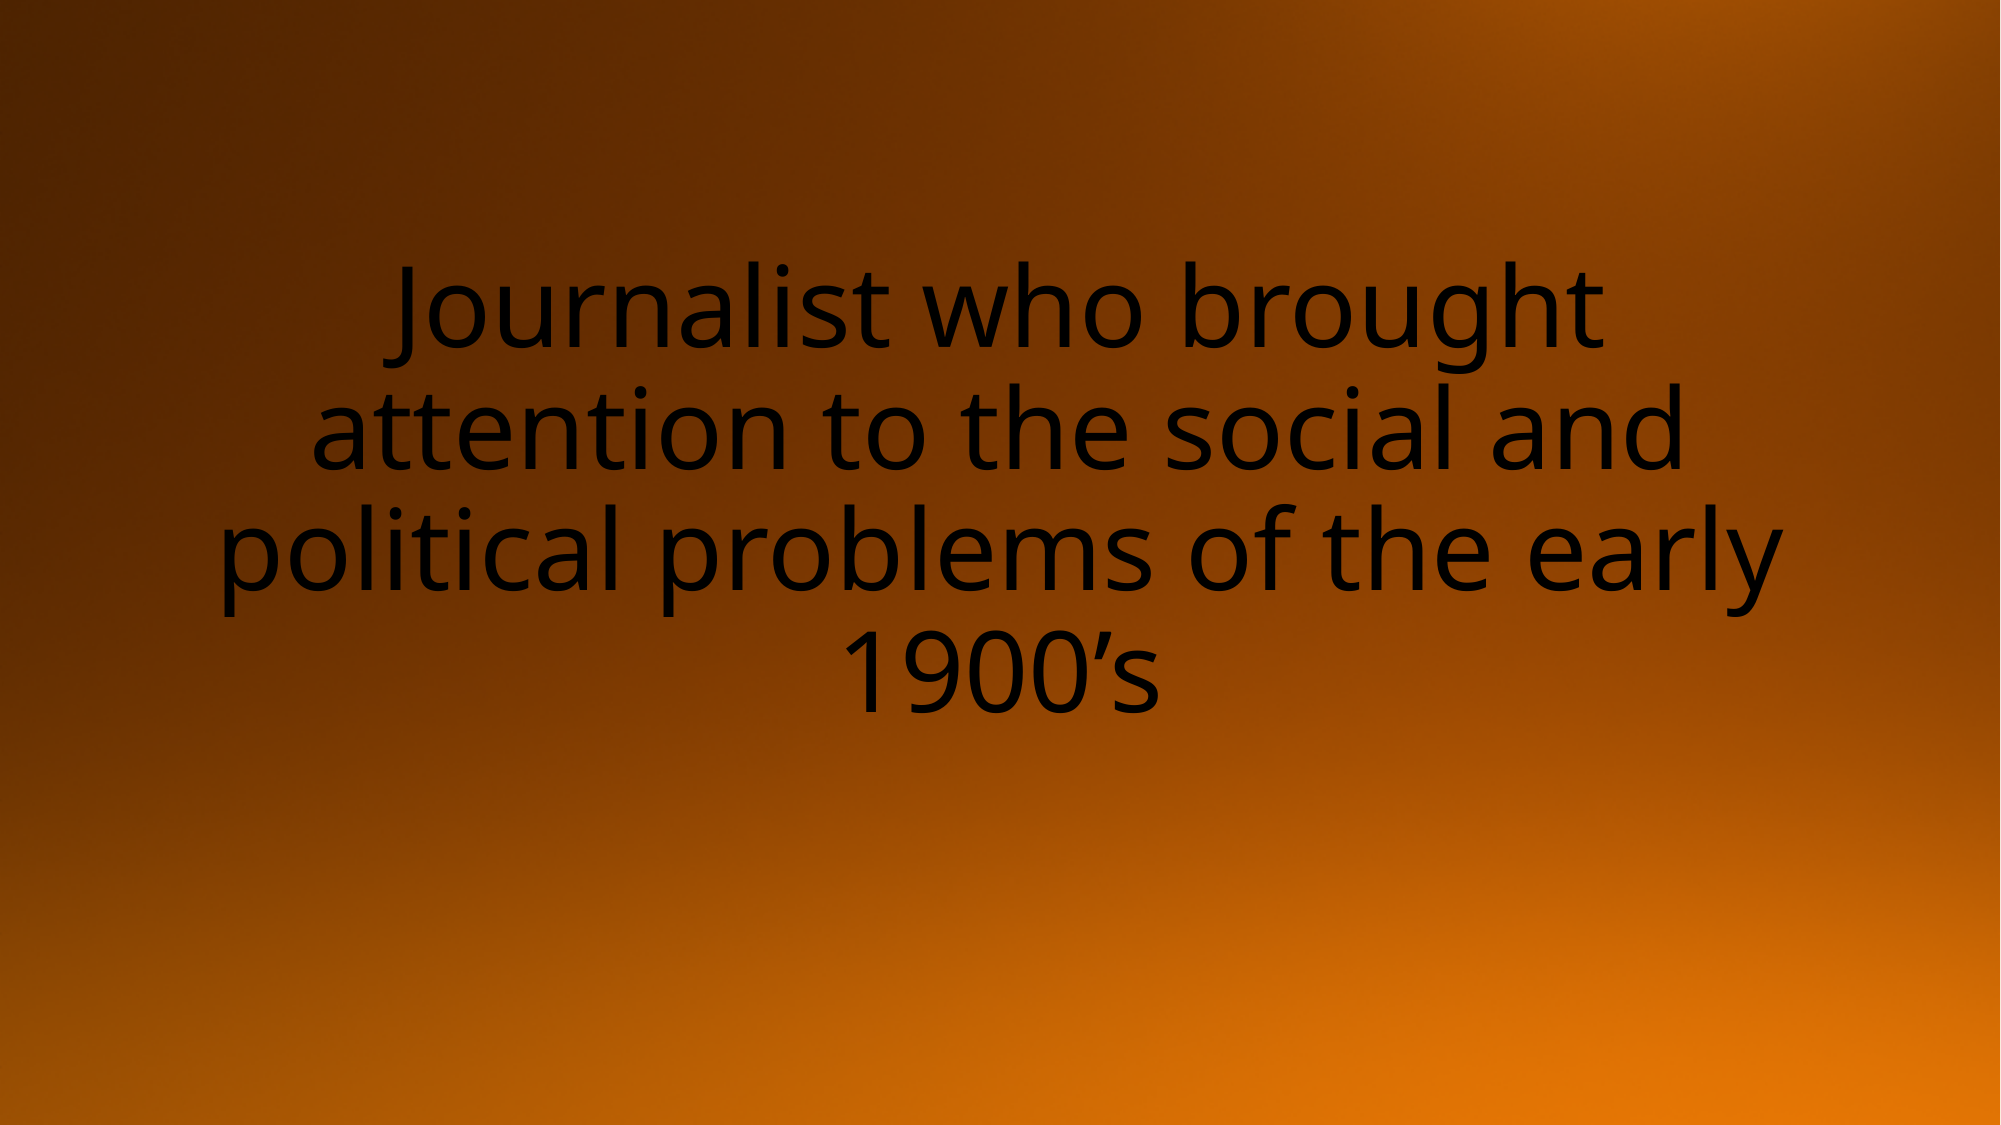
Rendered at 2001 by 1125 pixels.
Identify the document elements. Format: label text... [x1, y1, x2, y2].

title Journalist who brought attention to the social and political problems of the early 1900’s [137, 59, 1863, 1063]
picture [0, 0, 2001, 1125]
